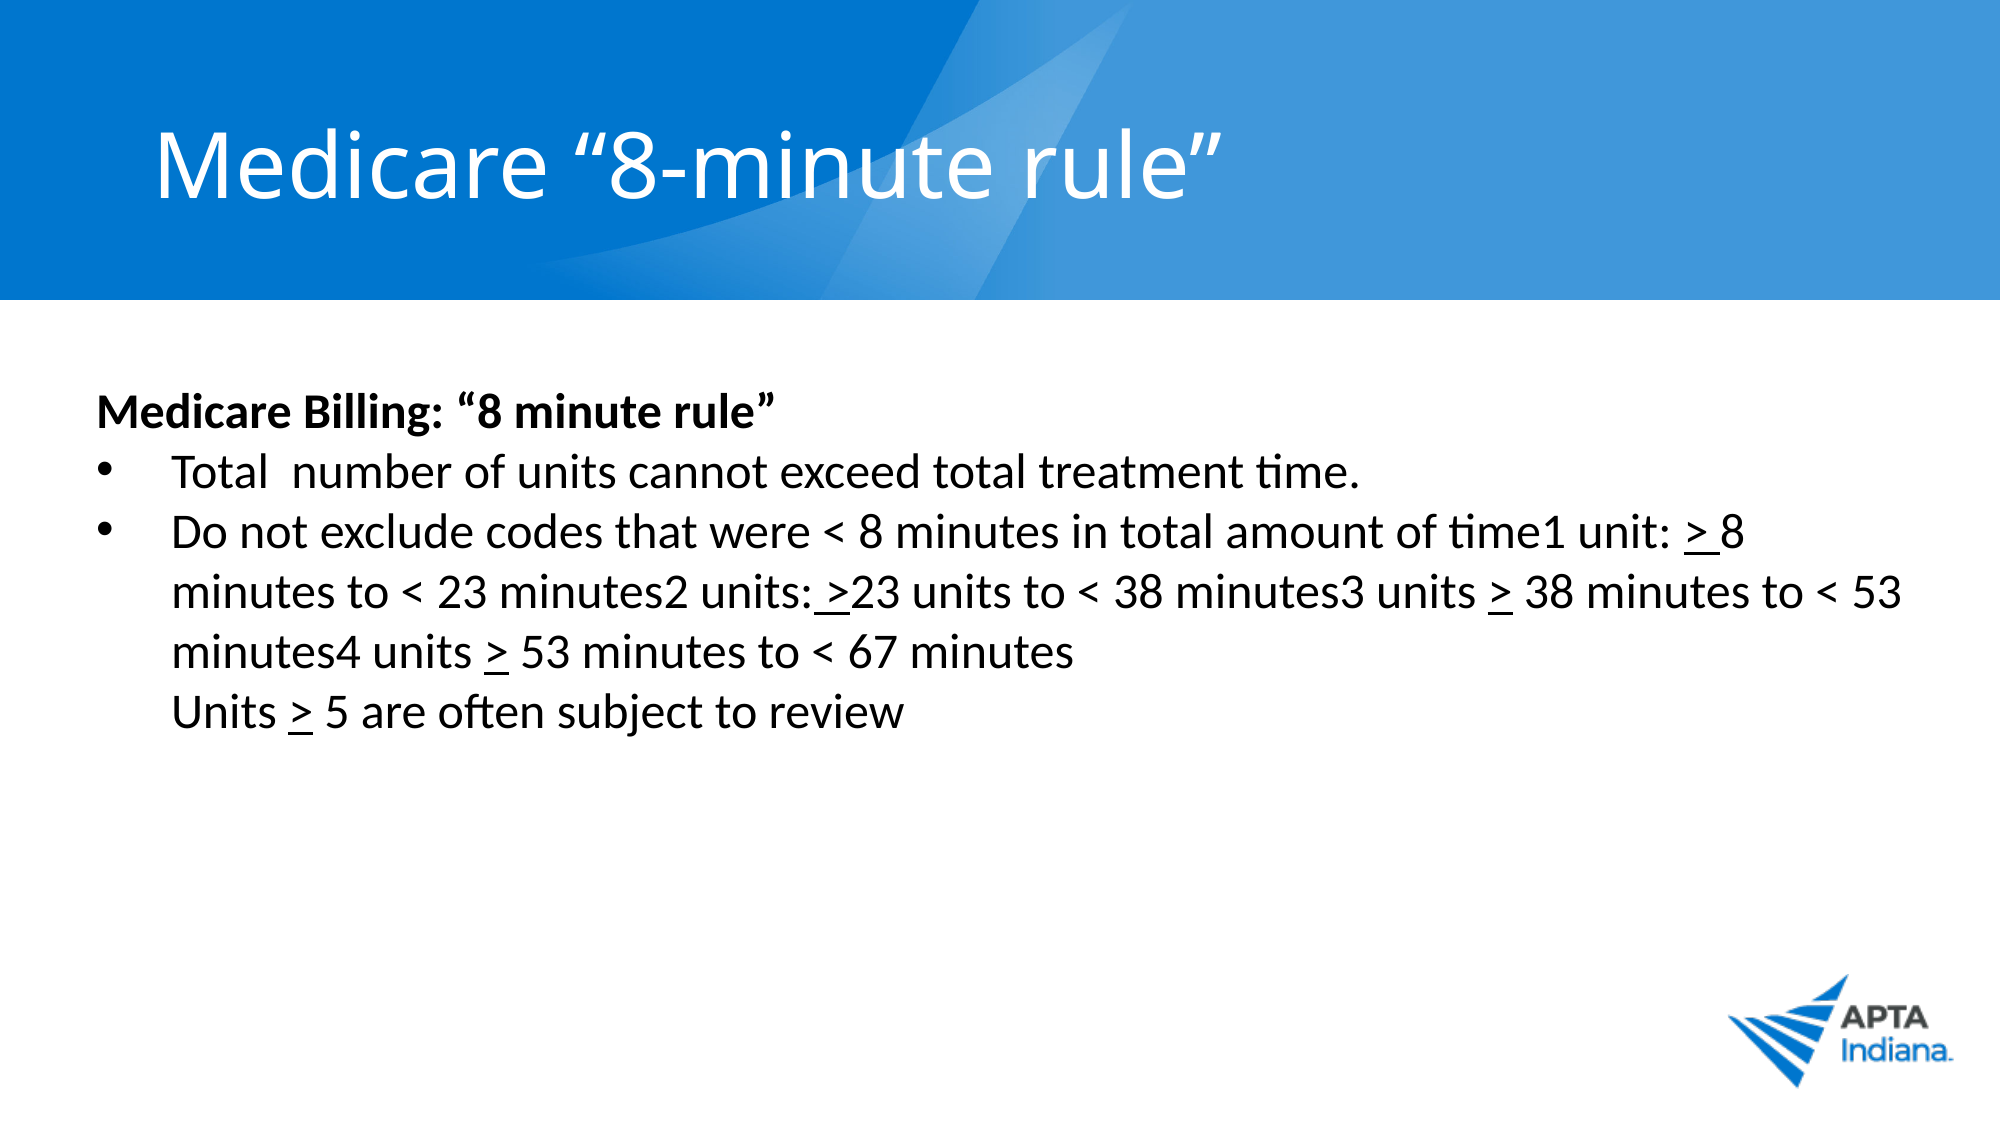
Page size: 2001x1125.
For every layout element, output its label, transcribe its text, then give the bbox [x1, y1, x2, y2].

picture [1727, 974, 1969, 1089]
picture [0, 0, 2000, 300]
text_box Medicare Billing: “8 minute rule” Total number of units cannot exceed total treatment time. Do not exclude codes that were < 8 minutes in total amount of time 1 unit: > 8 minutes to < 23 minutes 2 units: >23 units to < 38 minutes 3 units > 38 minutes to < 53 minutes 4 units > 53 minutes to < 67 minutes Units > 5 are often subject to review [81, 370, 1930, 746]
